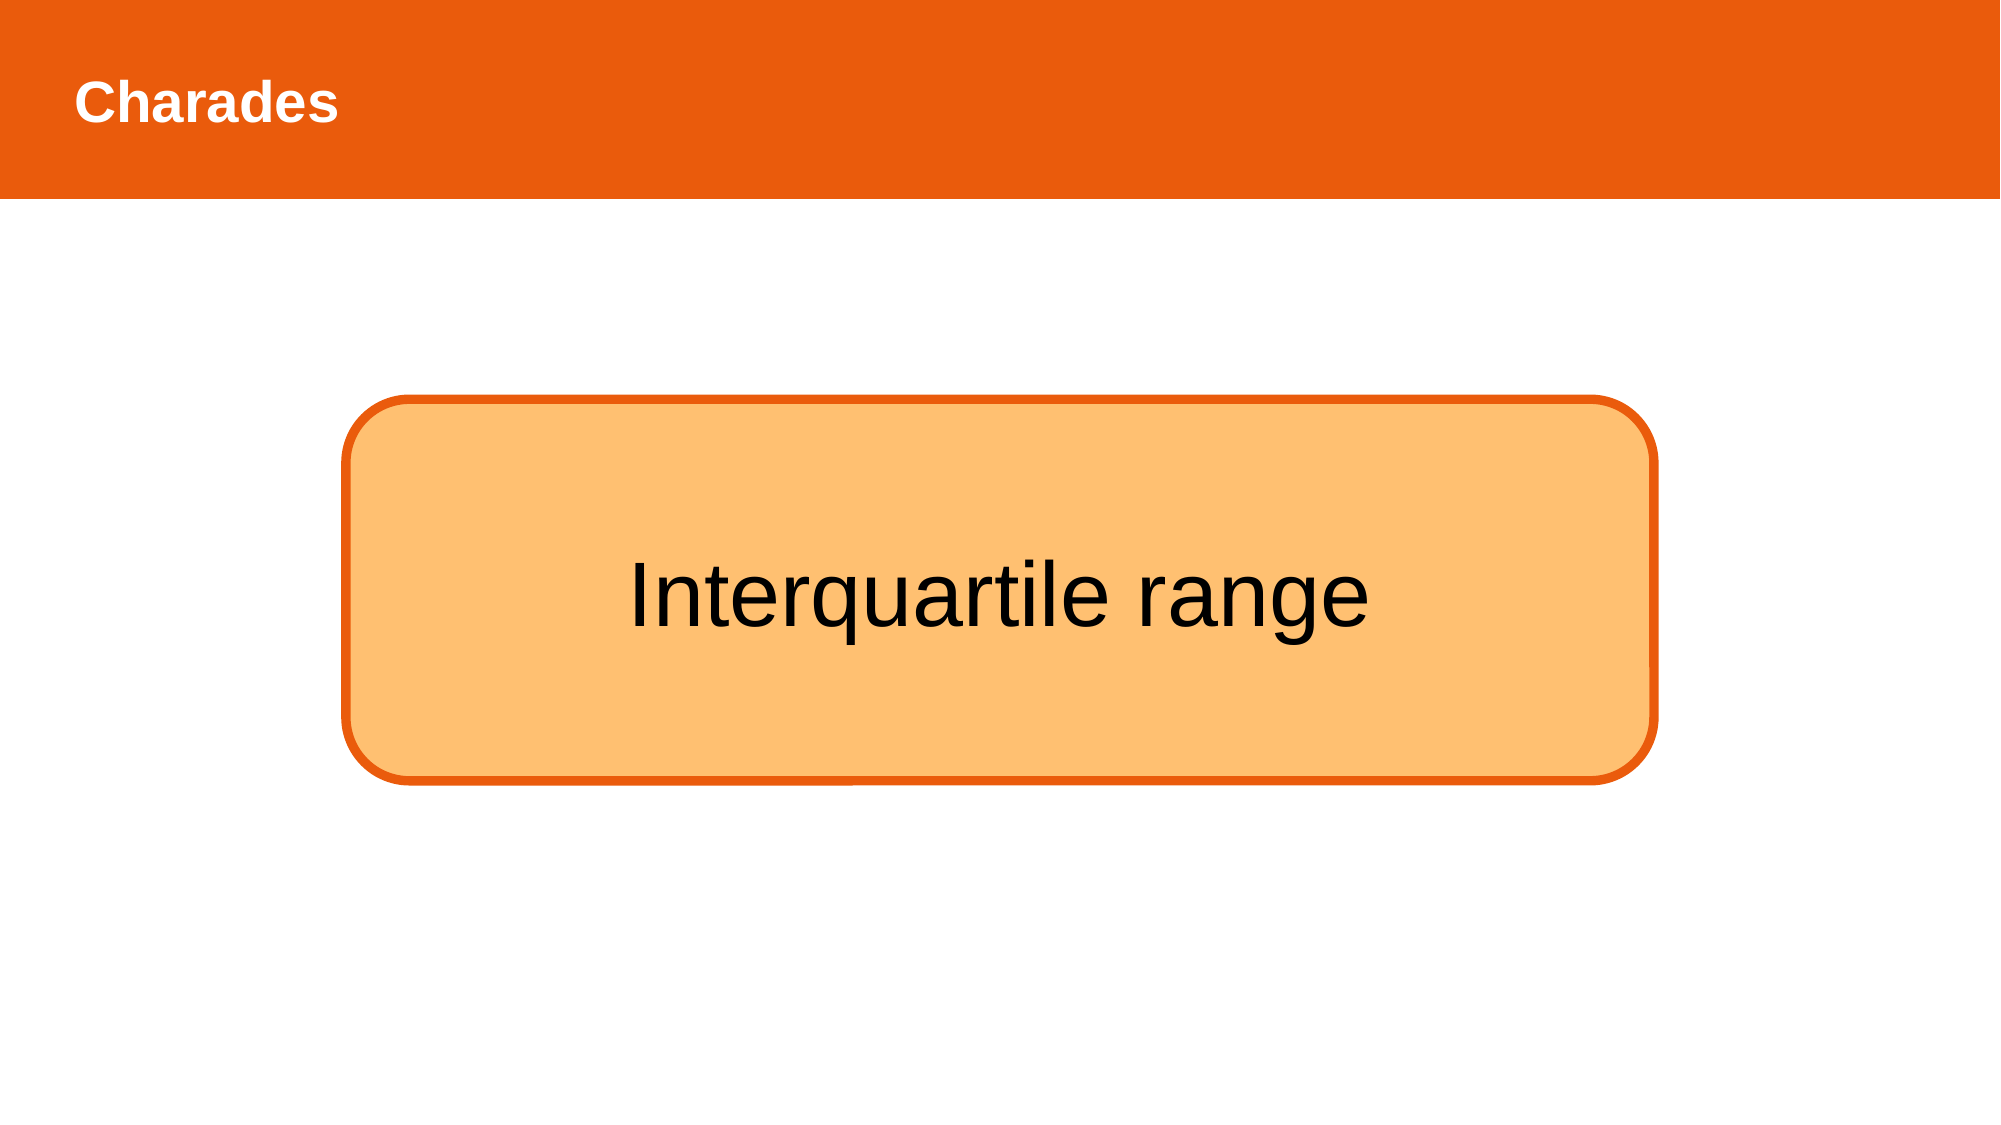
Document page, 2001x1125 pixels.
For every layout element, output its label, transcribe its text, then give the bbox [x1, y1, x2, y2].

text_box Charades [0, 0, 2000, 199]
text_box Interquartile range [344, 398, 1655, 782]
